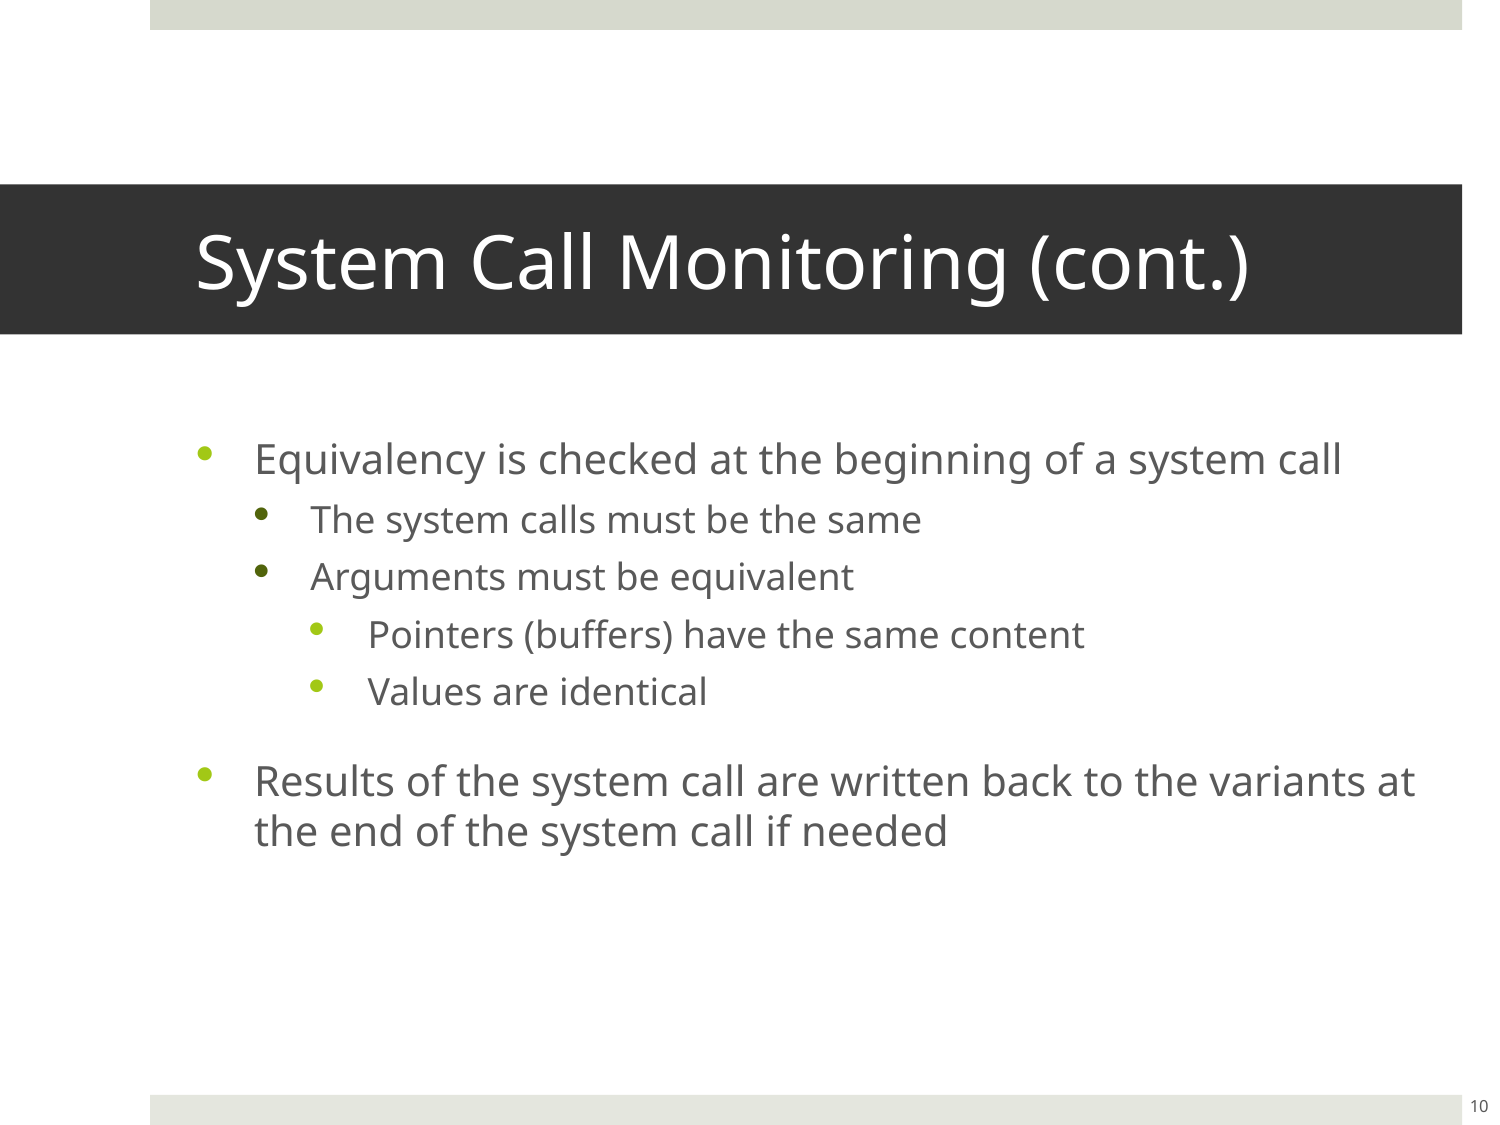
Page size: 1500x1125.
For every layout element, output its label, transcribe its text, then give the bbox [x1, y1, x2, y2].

title System Call Monitoring (cont.) [0, 184, 1463, 335]
slide_number 10 [1441, 1077, 1500, 1125]
list Equivalency is checked at the beginning of a system call The system calls must be the same Arguments must be equivalent Pointers (buffers) have the same content Values are identical Results of the system call are written back to the variants at the end of the system call if needed [182, 425, 1432, 1028]
